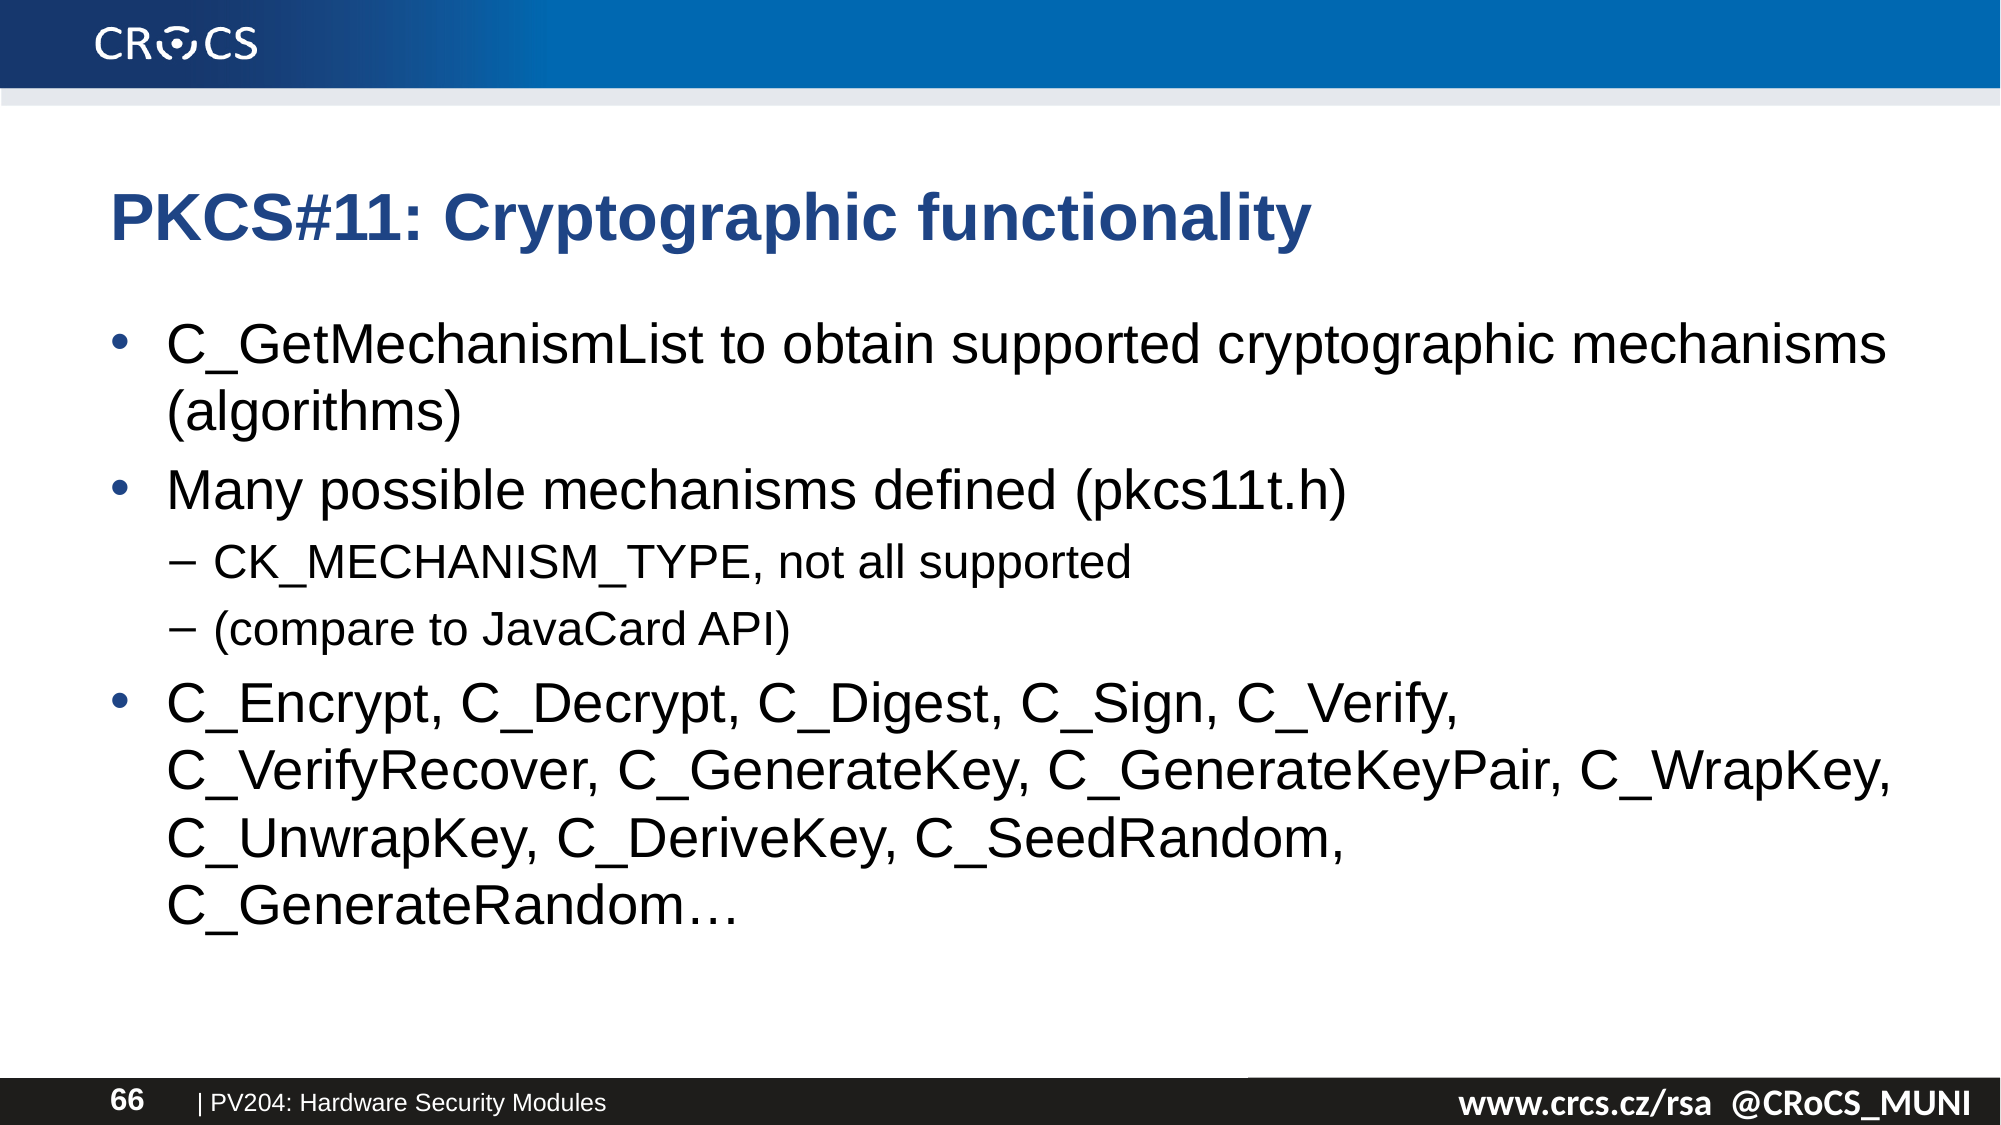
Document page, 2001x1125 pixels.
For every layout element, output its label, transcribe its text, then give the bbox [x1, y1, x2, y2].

slide_number 66 [110, 1078, 197, 1125]
title PKCS#11: Cryptographic functionality [109, 148, 1911, 280]
picture [0, 0, 2001, 1125]
list C_GetMechanismList to obtain supported cryptographic mechanisms (algorithms) Many possible mechanisms defined (pkcs11t.h) CK_MECHANISM_TYPE, not all supported (compare to JavaCard API) C_Encrypt, C_Decrypt, C_Digest, C_Sign, C_Verify, C_VerifyRecover, C_GenerateKey, C_GenerateKeyPair, C_WrapKey, C_UnwrapKey, C_DeriveKey, C_SeedRandom, C_GenerateRandom… [109, 306, 1911, 988]
footer | PV204: Hardware Security Modules [197, 1078, 1315, 1125]
